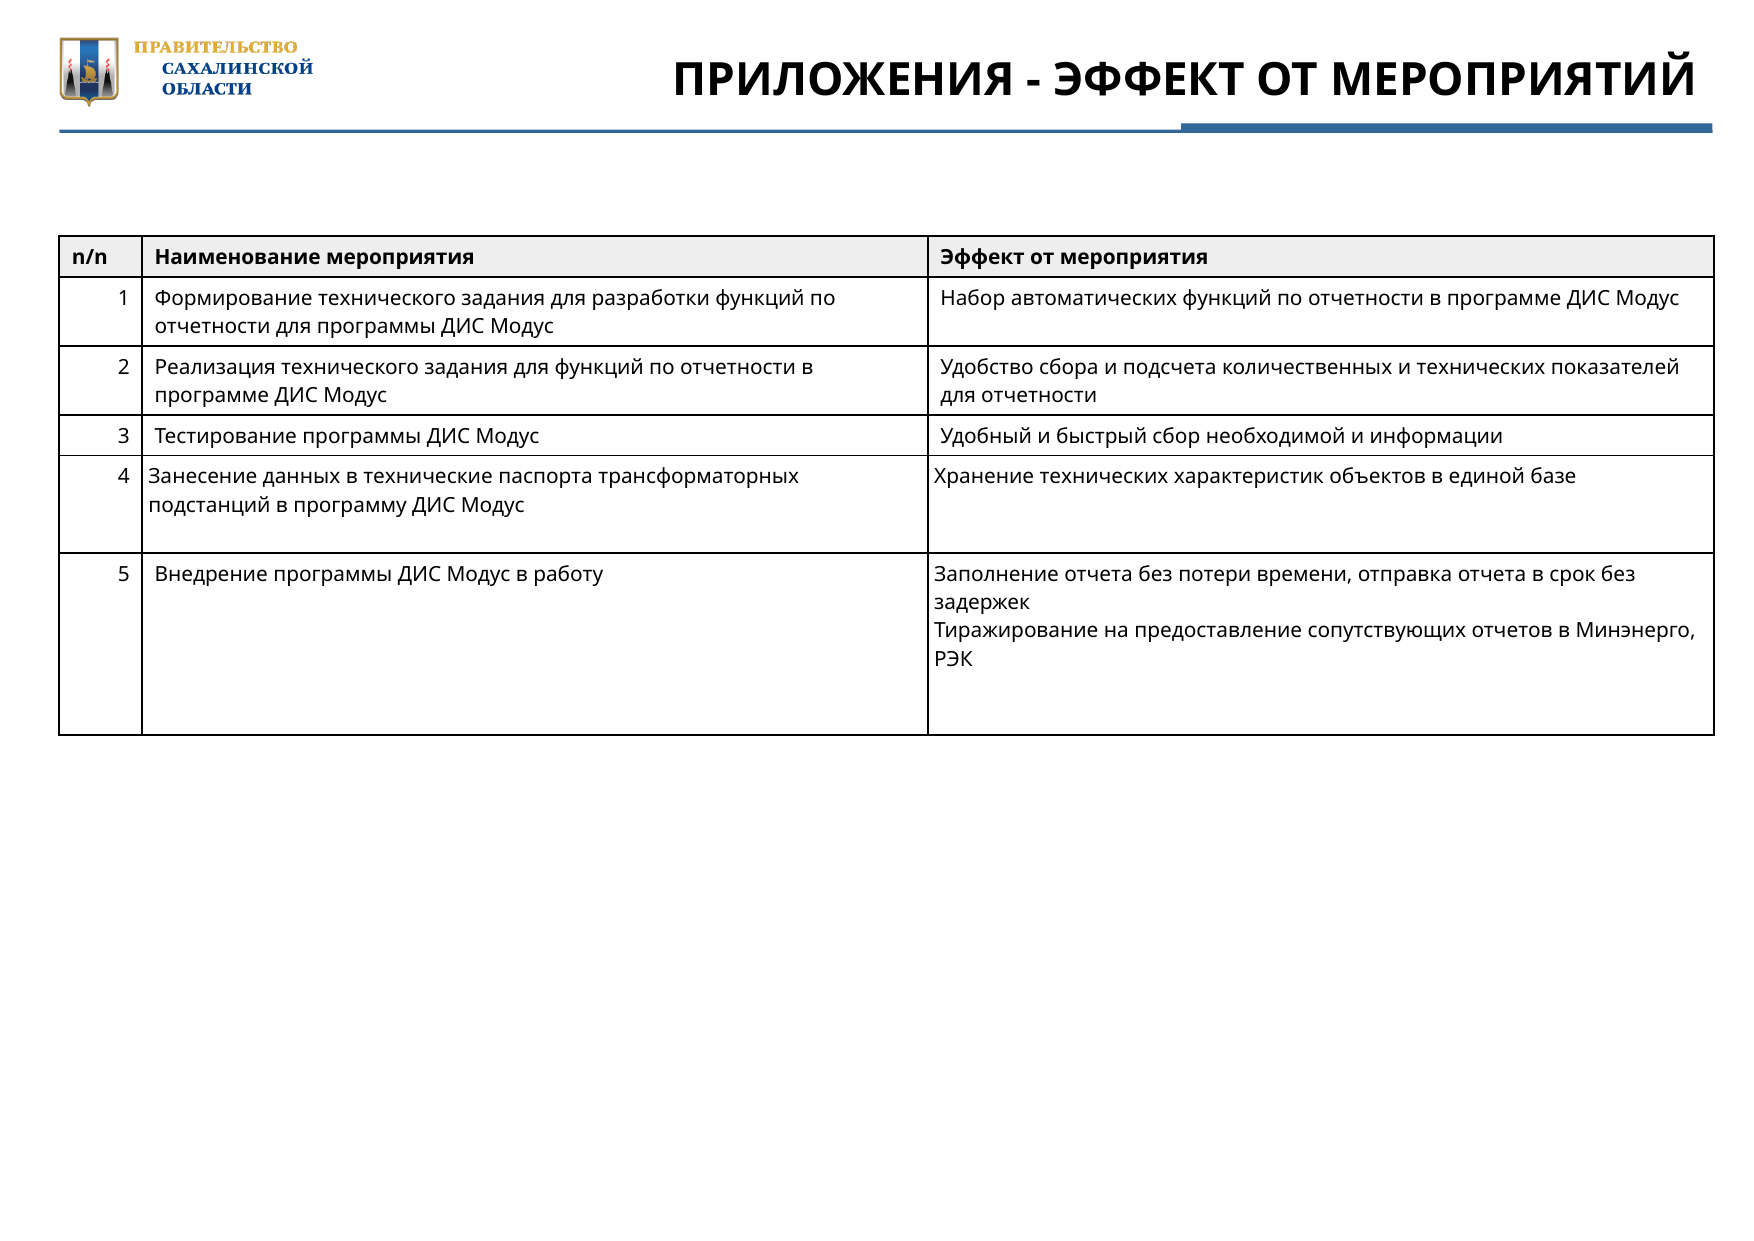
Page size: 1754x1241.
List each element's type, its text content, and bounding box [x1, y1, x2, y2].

table_cell 3 [60, 416, 141, 455]
table_cell 4 [60, 456, 141, 552]
table_cell Хранение технических характеристик объектов в единой базе [929, 456, 1713, 552]
table_cell Реализация технического задания для функций по отчетности в программе ДИС Модус [143, 347, 927, 414]
table_cell Занесение данных в технические паспорта трансформаторных подстанций в программу ДИС Модус [143, 456, 927, 552]
text_box ПРИЛОЖЕНИЯ - ЭФФЕКТ ОТ МЕРОПРИЯТИЙ [414, 29, 1713, 113]
table_cell Тестирование программы ДИС Модус [143, 416, 927, 455]
table_cell Заполнение отчета без потери времени, отправка отчета в срок без задержек Тиражирование на предоставление сопутствующих отчетов в Минэнерго, РЭК [929, 554, 1713, 734]
table_cell 5 [60, 554, 141, 734]
table_header Эффект от мероприятия [929, 237, 1713, 276]
table_cell Удобство сбора и подсчета количественных и технических показателей для отчетности [929, 347, 1713, 414]
table_header Наименование мероприятия [143, 237, 927, 276]
text_box [59, 129, 1181, 133]
text_box [1181, 123, 1713, 133]
table_cell Удобный и быстрый сбор необходимой и информации [929, 416, 1713, 455]
table_header n/n [60, 237, 141, 276]
picture [59, 35, 313, 107]
table_cell 1 [60, 278, 141, 345]
table_cell Набор автоматических функций по отчетности в программе ДИС Модус [929, 278, 1713, 345]
table_cell Внедрение программы ДИС Модус в работу [143, 554, 927, 734]
table_cell Формирование технического задания для разработки функций по отчетности для программы ДИС Модус [143, 278, 927, 345]
table_cell 2 [60, 347, 141, 414]
